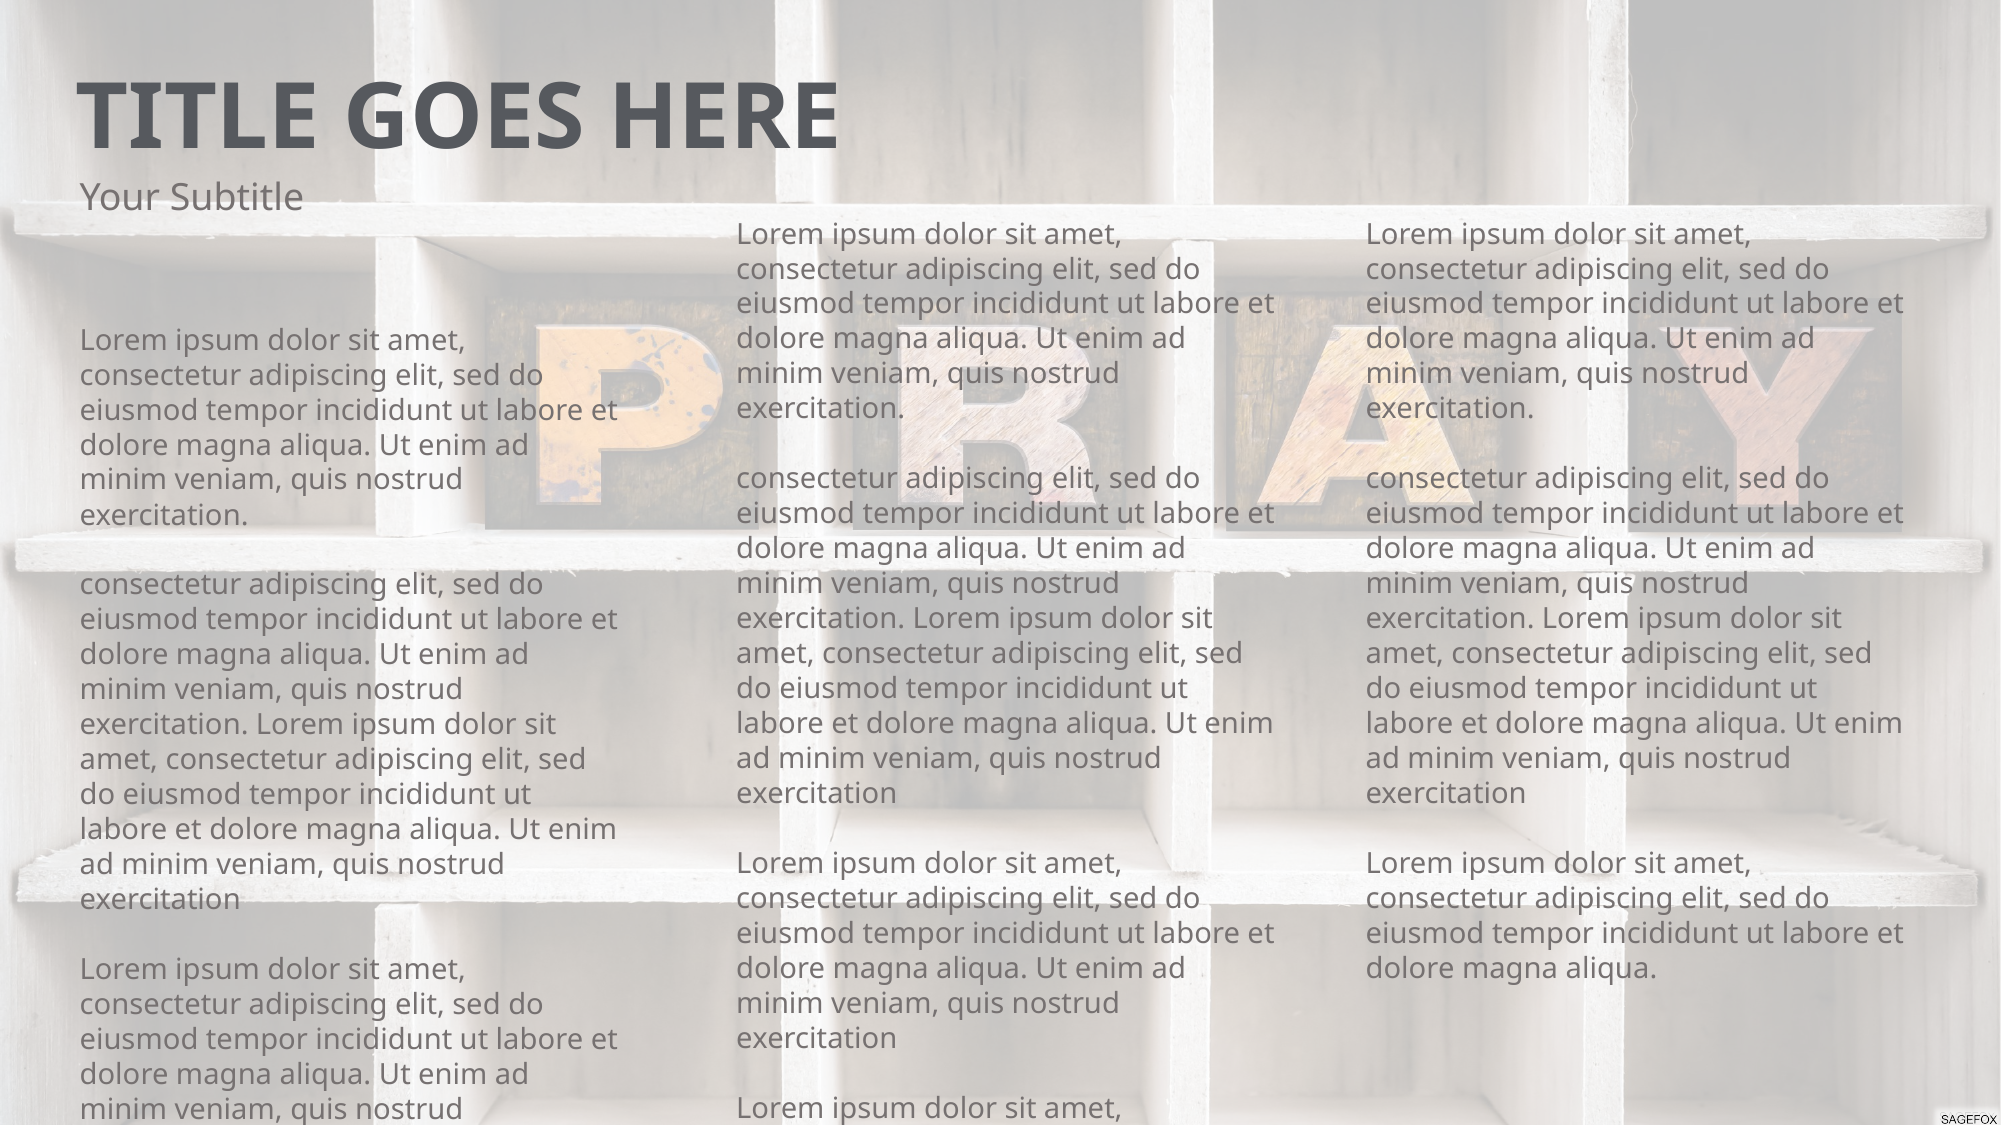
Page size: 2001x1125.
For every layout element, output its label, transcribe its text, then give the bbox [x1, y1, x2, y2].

picture [1938, 1114, 1999, 1125]
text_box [60, 49, 1020, 227]
text_box Lorem ipsum dolor sit amet, consectetur adipiscing elit, sed do eiusmod tempor incididunt ut labore et dolore magna aliqua. Ut enim ad minim veniam, quis nostrud exercitation. consectetur adipiscing elit, sed do eiusmod tempor incididunt ut labore et dolore magna aliqua. Ut enim ad minim veniam, quis nostrud exercitation. Lorem ipsum dolor sit amet, consectetur adipiscing elit, sed do eiusmod tempor incididunt ut labore et dolore magna aliqua. Ut enim ad minim veniam, quis nostrud exercitation Lorem ipsum dolor sit amet, consectetur adipiscing elit, sed do eiusmod tempor incididunt ut labore et dolore magna aliqua. [1350, 207, 1921, 992]
text_box Lorem ipsum dolor sit amet, consectetur adipiscing elit, sed do eiusmod tempor incididunt ut labore et dolore magna aliqua. Ut enim ad minim veniam, quis nostrud exercitation. consectetur adipiscing elit, sed do eiusmod tempor incididunt ut labore et dolore magna aliqua. Ut enim ad minim veniam, quis nostrud exercitation. Lorem ipsum dolor sit amet, consectetur adipiscing elit, sed do eiusmod tempor incididunt ut labore et dolore magna aliqua. Ut enim ad minim veniam, quis nostrud exercitation Lorem ipsum dolor sit amet, consectetur adipiscing elit, sed do eiusmod tempor incididunt ut labore et dolore magna aliqua. Ut enim ad minim veniam, quis nostrud exercitation Lorem ipsum dolor sit amet, consectetur adipiscing elit, sed do eiusmod. [721, 207, 1292, 1125]
text_box Lorem ipsum dolor sit amet, consectetur adipiscing elit, sed do eiusmod tempor incididunt ut labore et dolore magna aliqua. Ut enim ad minim veniam, quis nostrud exercitation. consectetur adipiscing elit, sed do eiusmod tempor incididunt ut labore et dolore magna aliqua. Ut enim ad minim veniam, quis nostrud exercitation. Lorem ipsum dolor sit amet, consectetur adipiscing elit, sed do eiusmod tempor incididunt ut labore et dolore magna aliqua. Ut enim ad minim veniam, quis nostrud exercitation Lorem ipsum dolor sit amet, consectetur adipiscing elit, sed do eiusmod tempor incididunt ut labore et dolore magna aliqua. Ut enim ad minim veniam, quis nostrud exercitation. [64, 313, 635, 1125]
